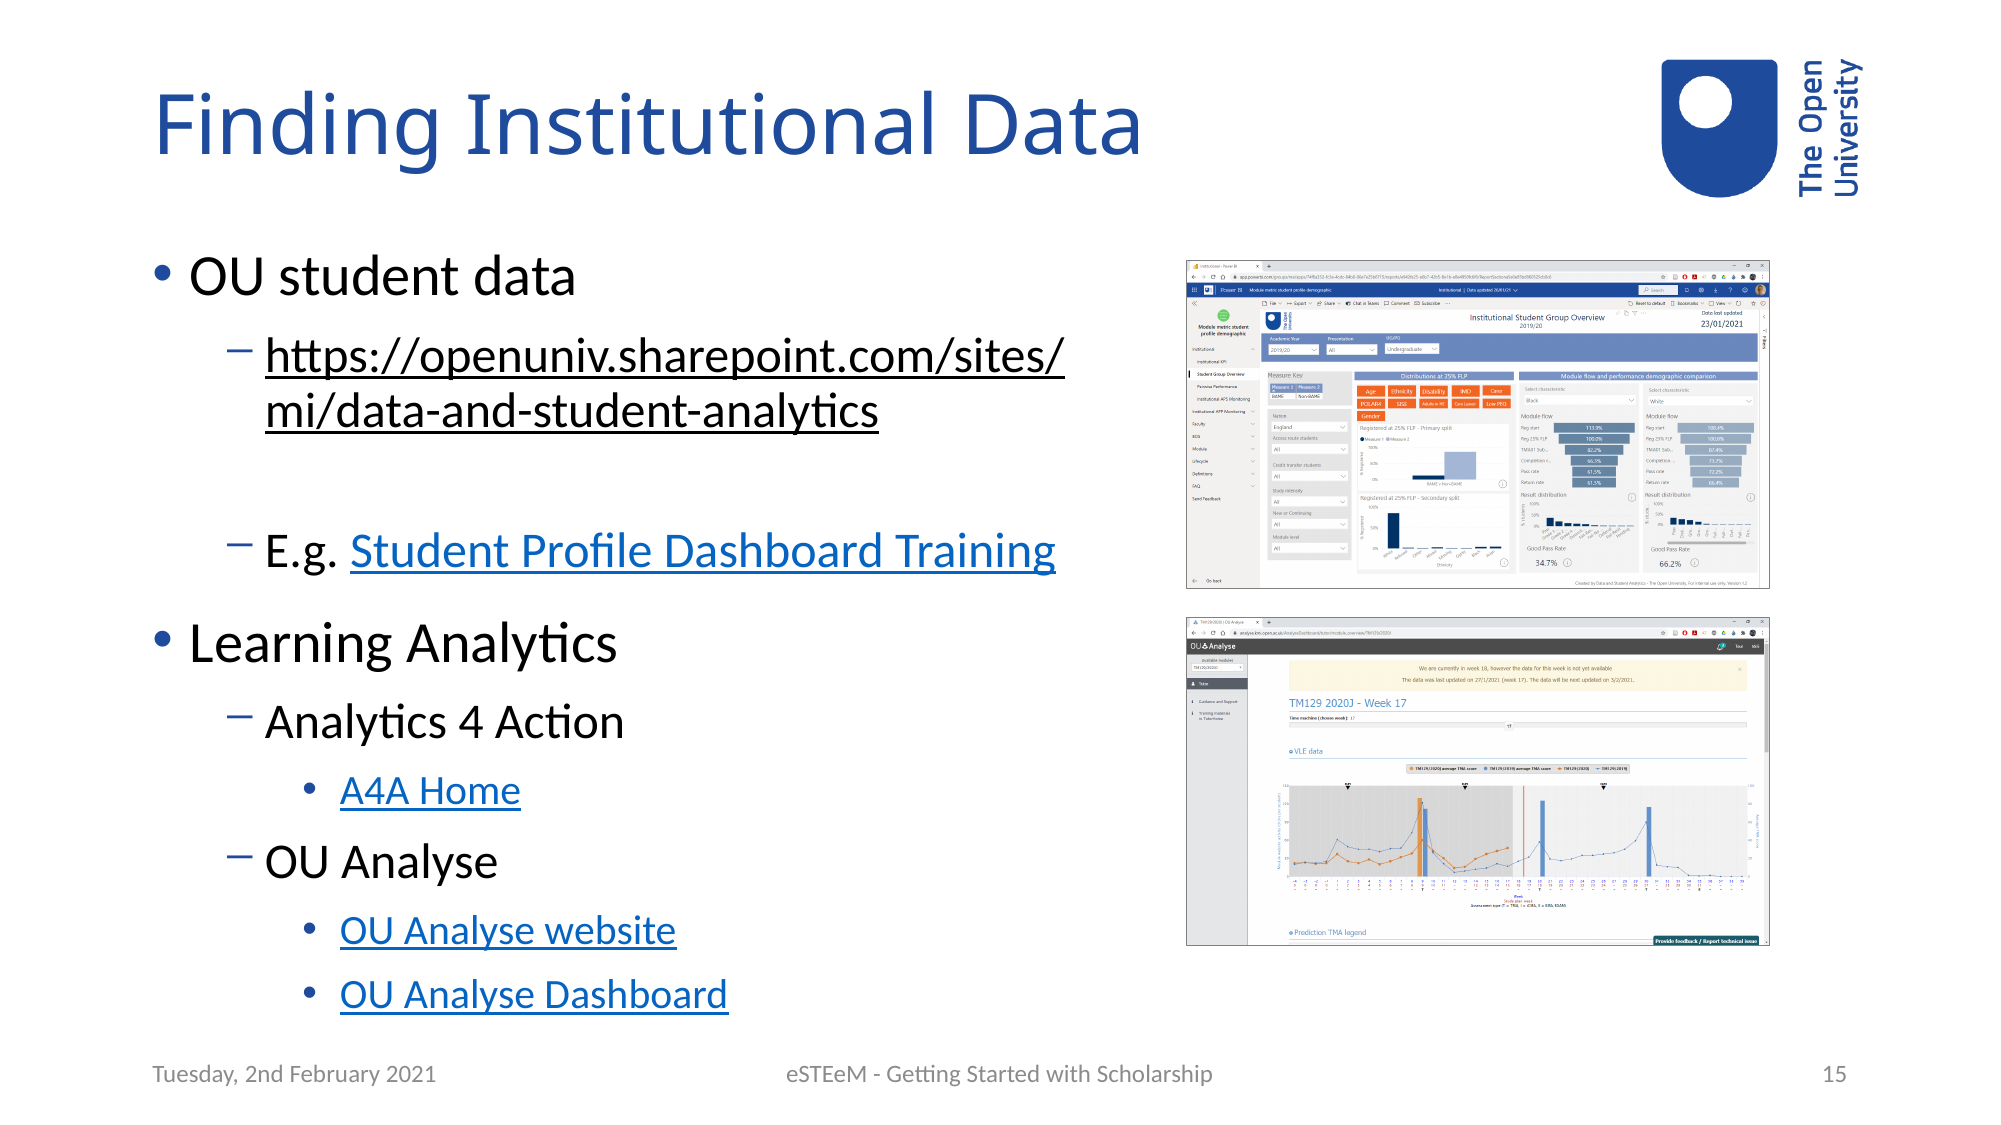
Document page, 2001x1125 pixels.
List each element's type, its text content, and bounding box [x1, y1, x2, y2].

list OU student data https://openuniv.sharepoint.com/sites/mi/data-and-student-analytics E.g. Student Profile Dashboard Training Learning Analytics Analytics 4 Action A4A Home OU Analyse OU Analyse website OU Analyse Dashboard [137, 224, 1107, 1014]
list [1187, 261, 1769, 589]
footer eSTEeM - Getting Started with Scholarship [662, 1042, 1338, 1103]
slide_number 15 [1412, 1042, 1863, 1103]
picture [1187, 617, 1769, 945]
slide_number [137, 1042, 588, 1103]
title Finding Institutional Data [137, 59, 1863, 195]
